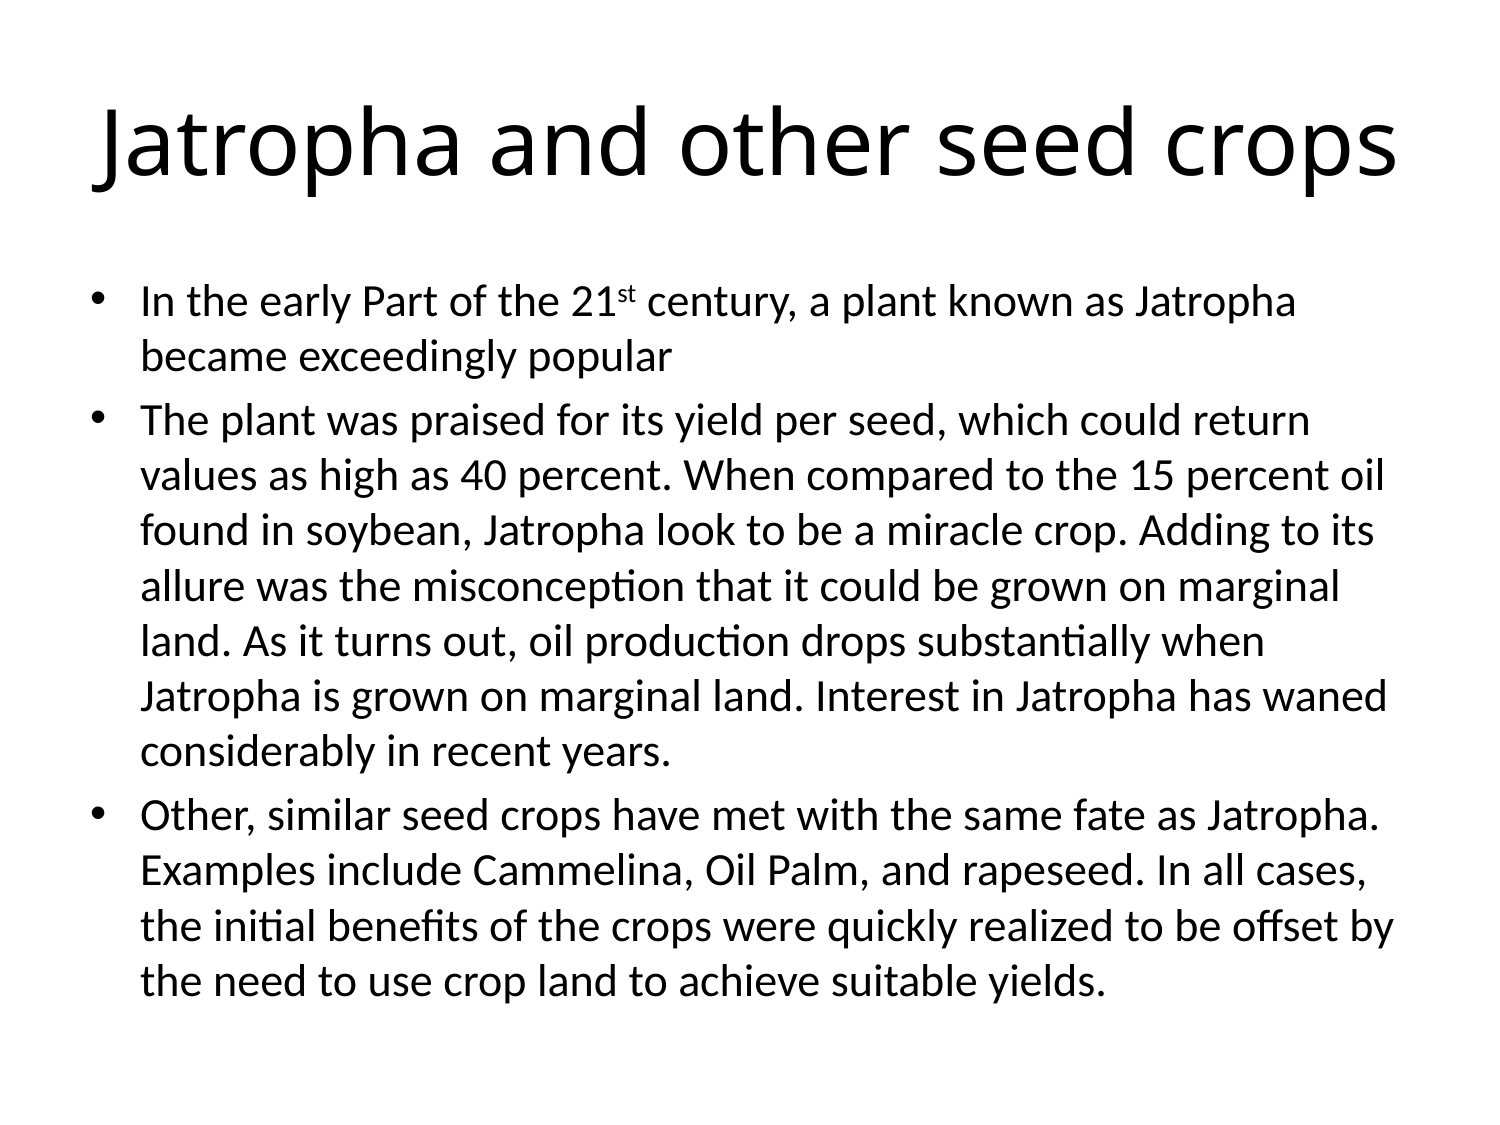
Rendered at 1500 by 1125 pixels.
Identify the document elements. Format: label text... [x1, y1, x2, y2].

title Jatropha and other seed crops [75, 45, 1425, 233]
list In the early Part of the 21st century, a plant known as Jatropha became exceedingly popular The plant was praised for its yield per seed, which could return values as high as 40 percent. When compared to the 15 percent oil found in soybean, Jatropha look to be a miracle crop. Adding to its allure was the misconception that it could be grown on marginal land. As it turns out, oil production drops substantially when Jatropha is grown on marginal land. Interest in Jatropha has waned considerably in recent years. Other, similar seed crops have met with the same fate as Jatropha. Examples include Cammelina, Oil Palm, and rapeseed. In all cases, the initial benefits of the crops were quickly realized to be offset by the need to use crop land to achieve suitable yields. [75, 262, 1425, 1063]
